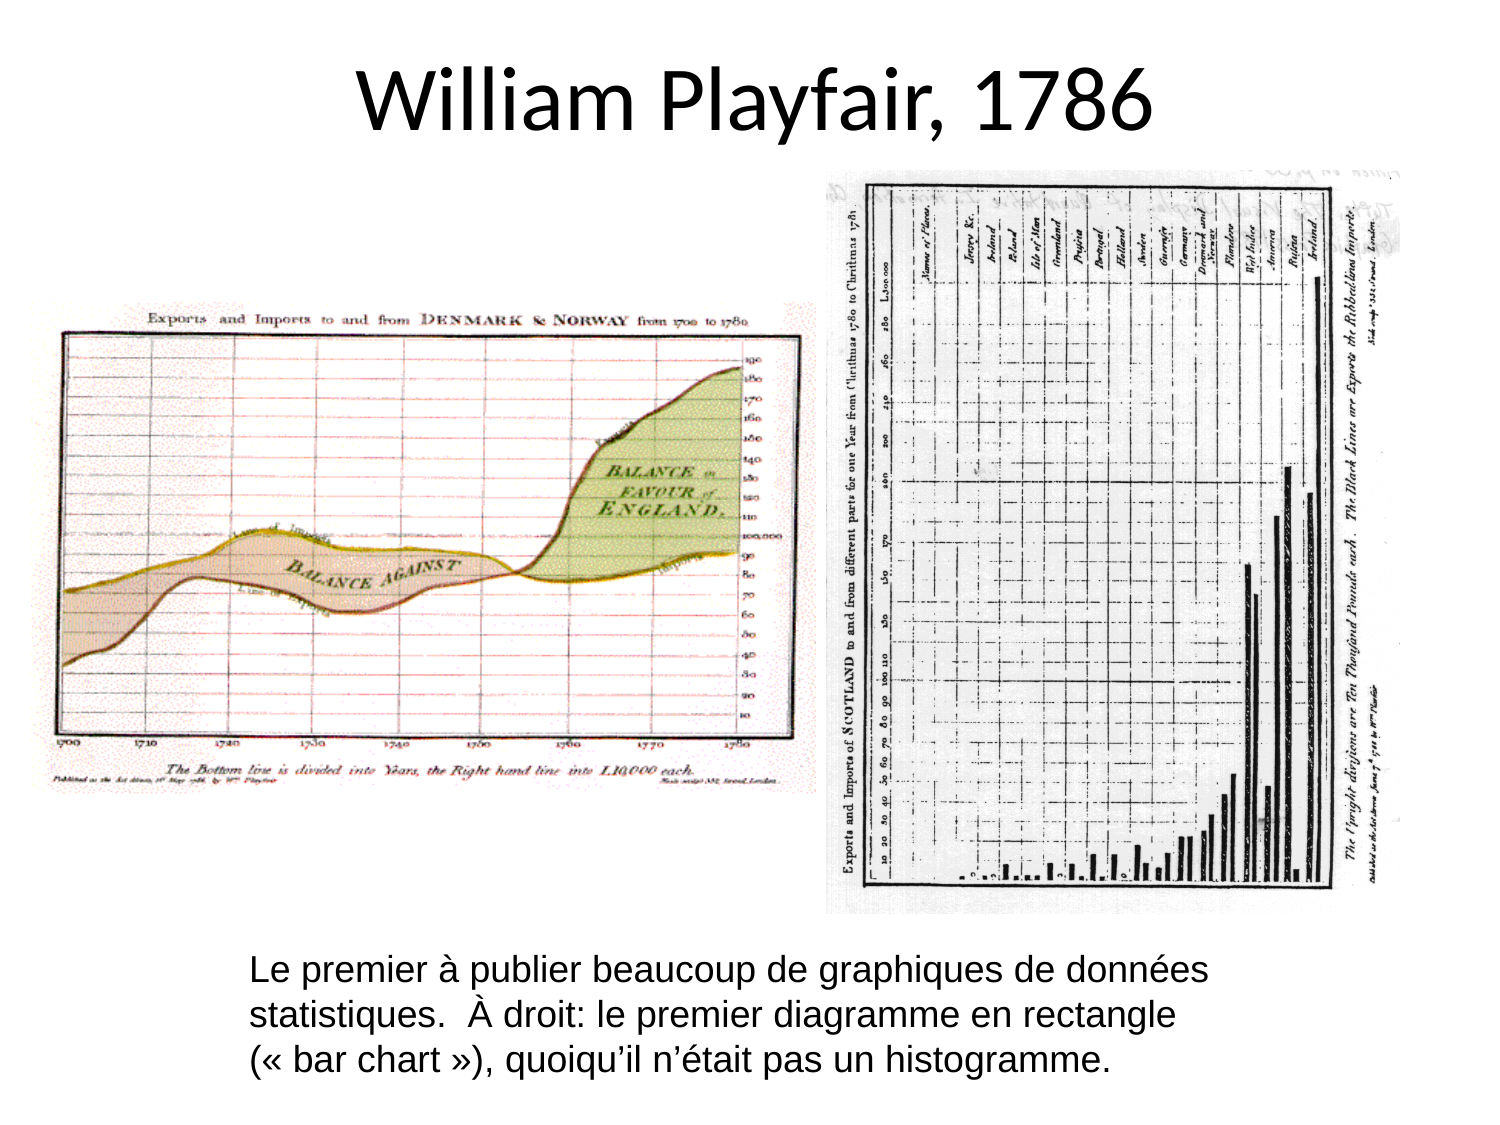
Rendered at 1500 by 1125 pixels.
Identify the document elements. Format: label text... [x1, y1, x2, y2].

picture [825, 169, 1400, 915]
picture [31, 302, 816, 796]
text_box Le premier à publier beaucoup de graphiques de données statistiques. À droit: le premier diagramme en rectangle (« bar chart »), quoiqu’il n’était pas un histogramme. [234, 937, 1278, 1088]
title William Playfair, 1786 [80, 0, 1431, 188]
